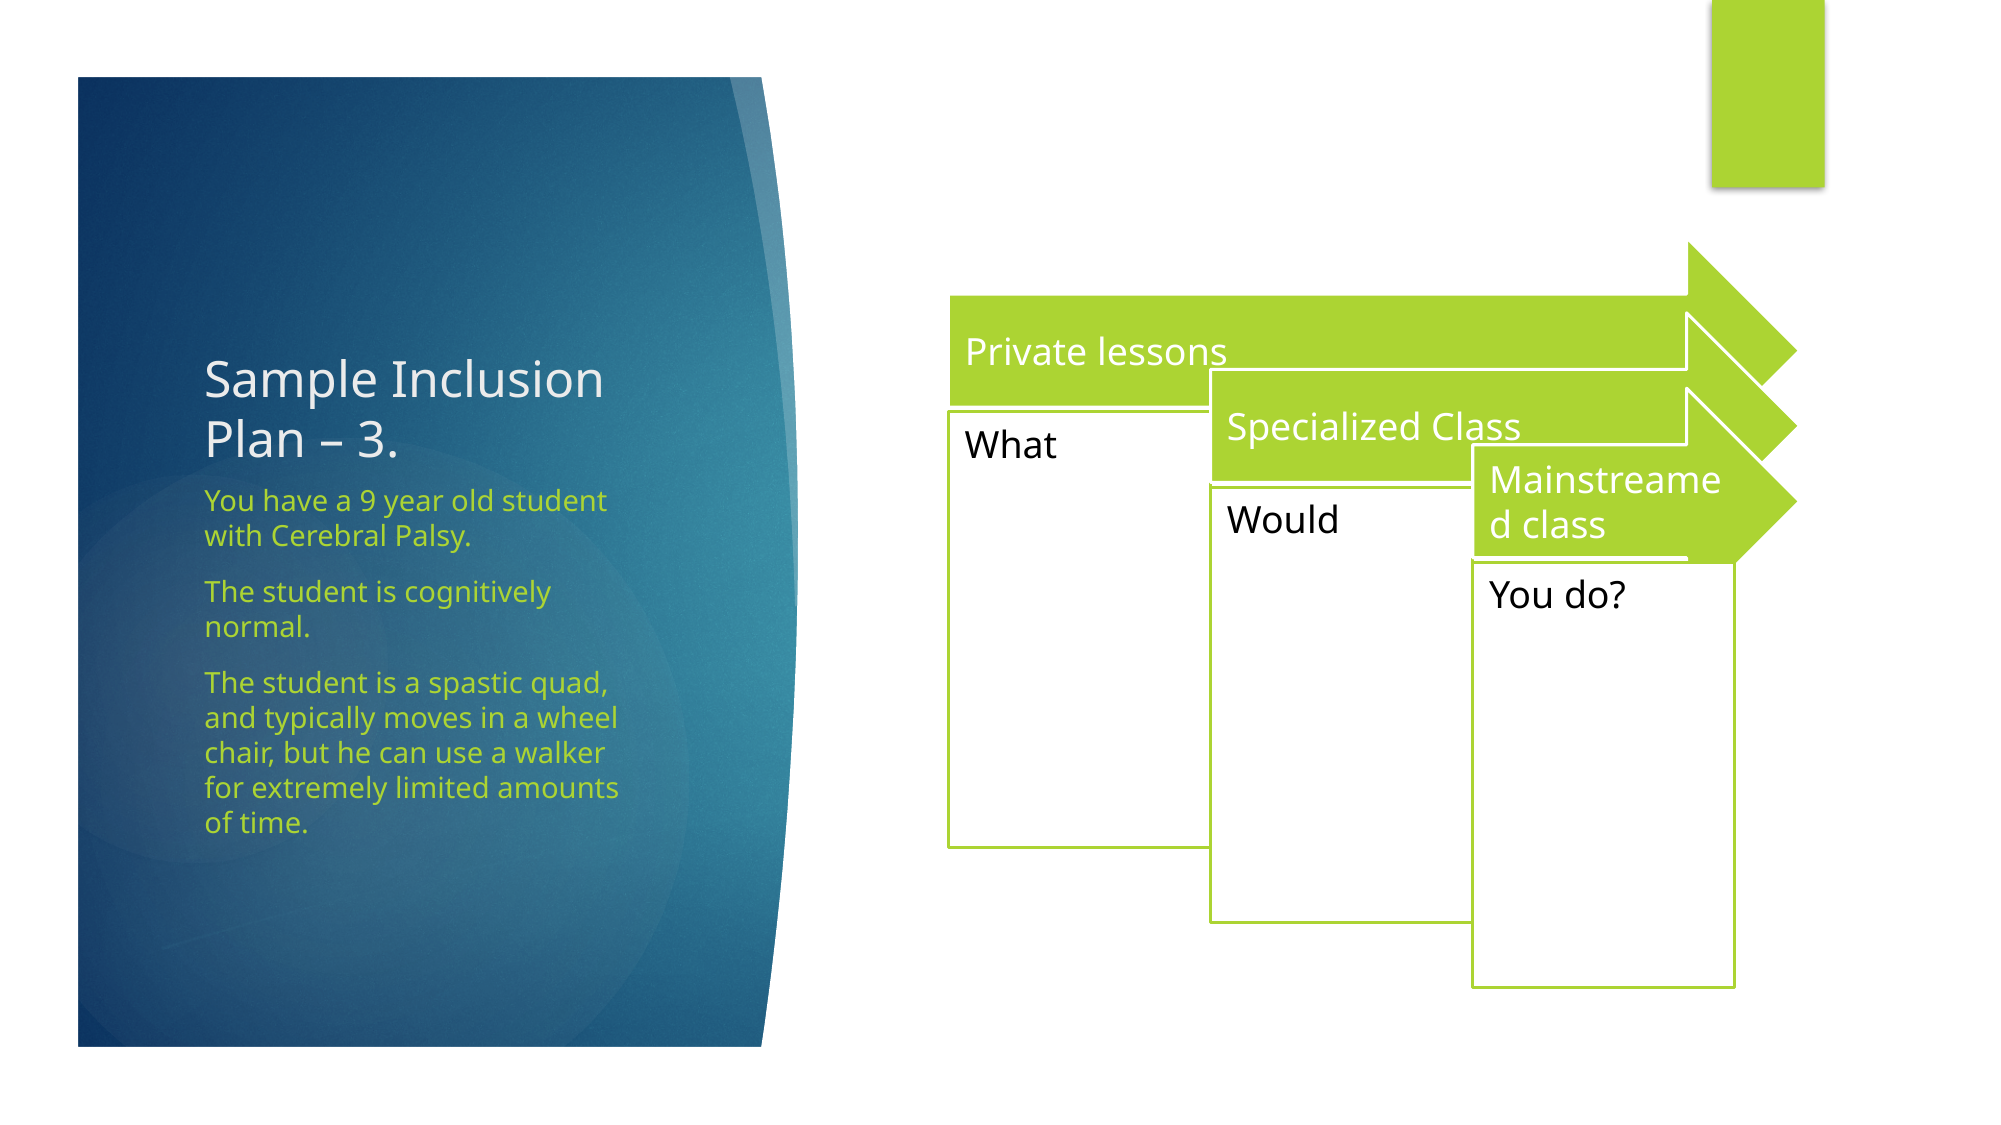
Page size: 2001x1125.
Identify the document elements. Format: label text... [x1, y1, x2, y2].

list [948, 237, 1800, 988]
title Sample Inclusion Plan – 3. [189, 212, 648, 474]
list You have a 9 year old student with Cerebral Palsy. The student is cognitively normal. The student is a spastic quad, and typically moves in a wheel chair, but he can use a walker for extremely limited amounts of time. [189, 474, 648, 989]
